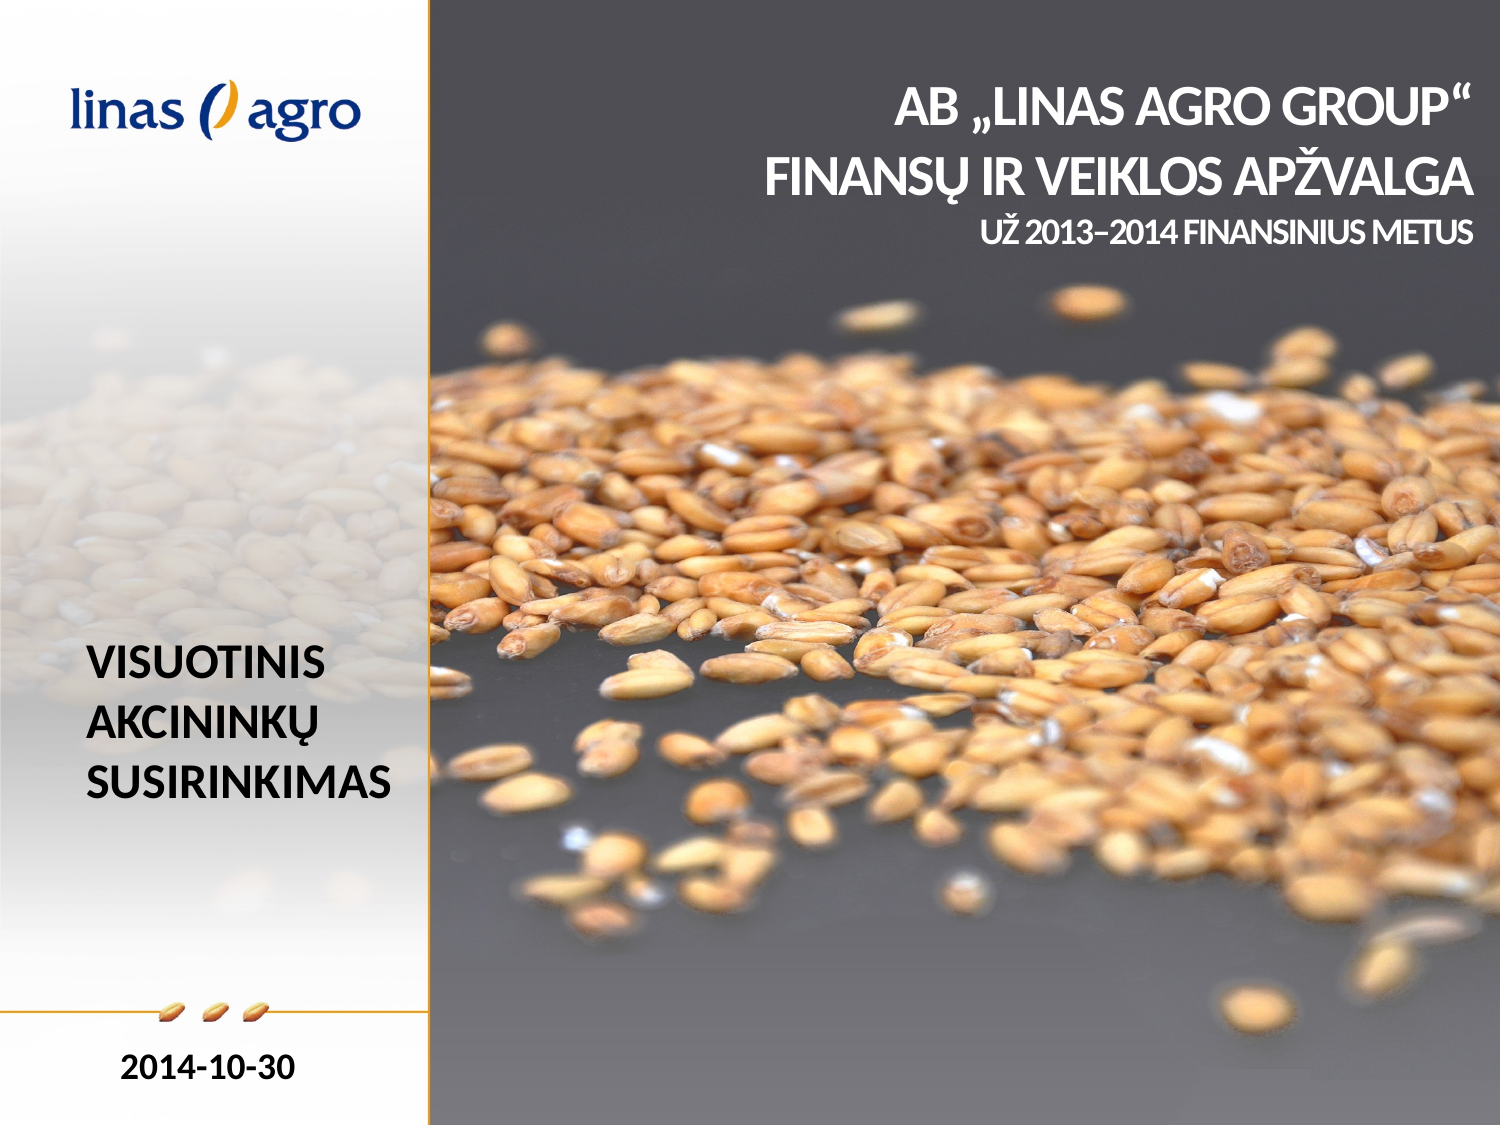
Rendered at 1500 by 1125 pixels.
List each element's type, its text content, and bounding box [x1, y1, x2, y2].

picture [0, 0, 1500, 1125]
text_box AB „Linas Agro Group“ Finansų ir veiklos apžvalga Už 2013–2014 finansinius metus [430, 48, 1499, 271]
text_box 2014-10-30 [105, 1034, 310, 1095]
text_box Visuotinis Akcininkų susirinkimas [71, 621, 408, 923]
